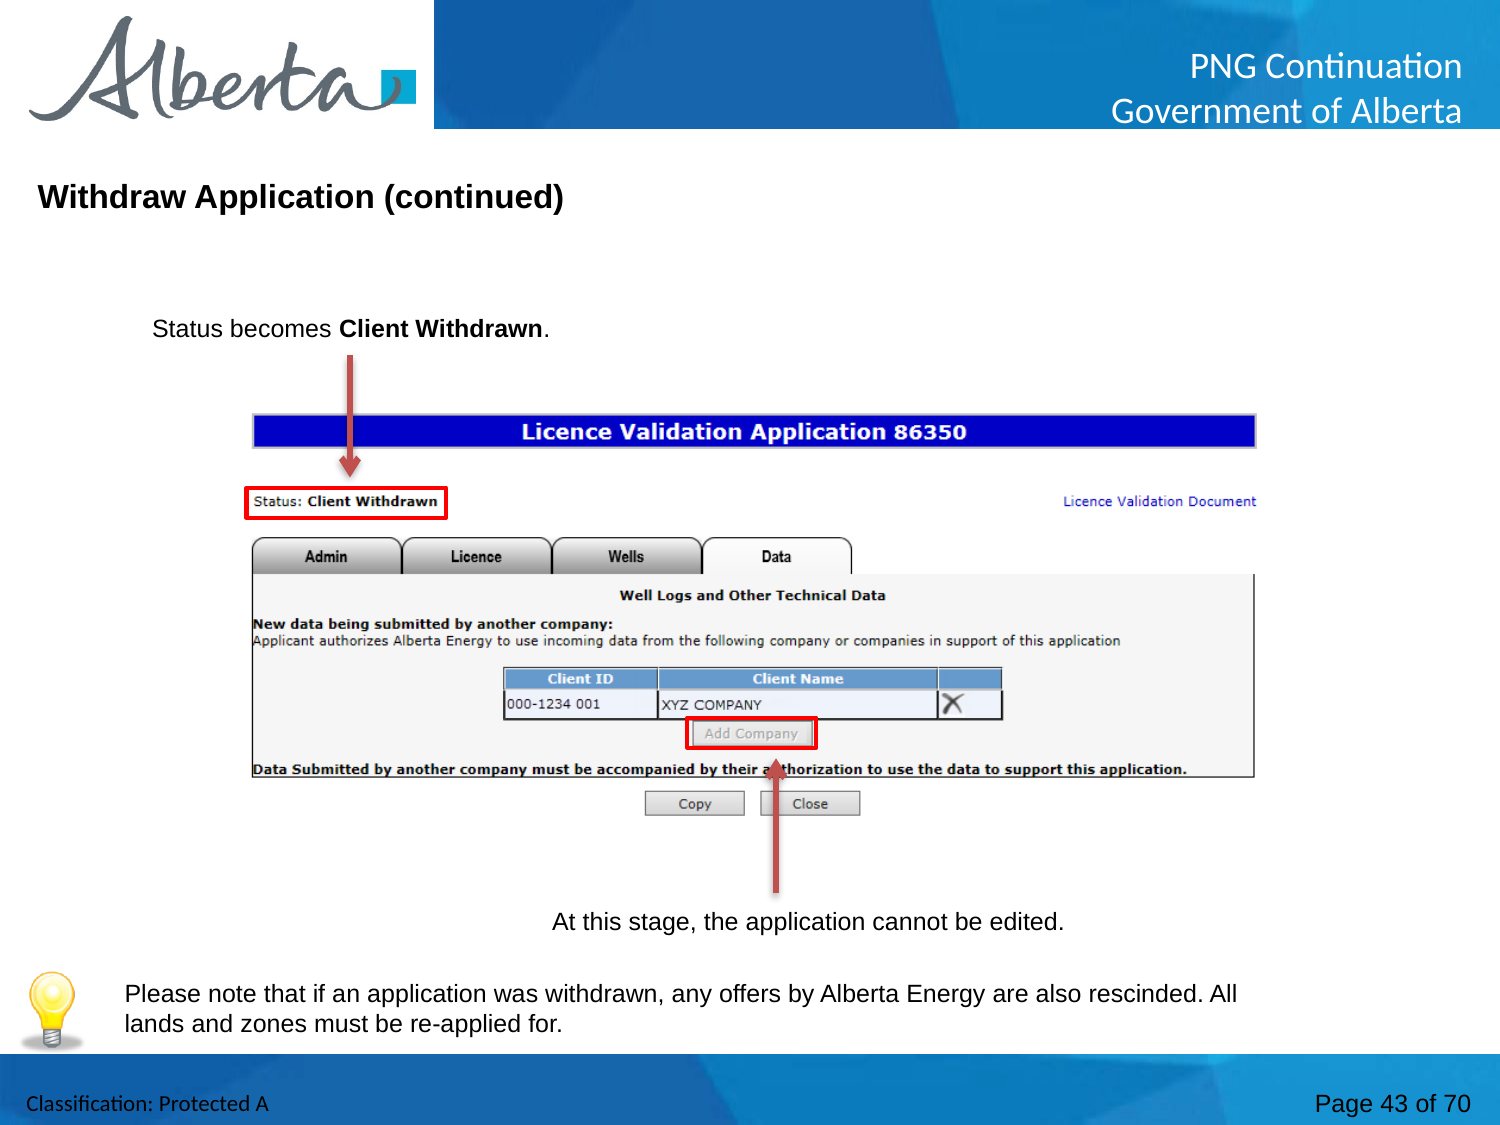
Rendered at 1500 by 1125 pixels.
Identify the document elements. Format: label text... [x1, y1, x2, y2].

text_box Status becomes Client Withdrawn. [150, 312, 713, 343]
picture [0, 1054, 1500, 1125]
title Withdraw Application (continued) [37, 174, 1177, 216]
picture [434, 0, 1500, 129]
picture [12, 970, 92, 1053]
text_box Please note that if an application was withdrawn, any offers by Alberta Energy are also rescinded. All lands and zones must be re-applied for. [109, 970, 1260, 1046]
text_box At this stage, the application cannot be edited. [549, 905, 1225, 936]
picture [29, 16, 416, 121]
picture [246, 404, 1263, 824]
